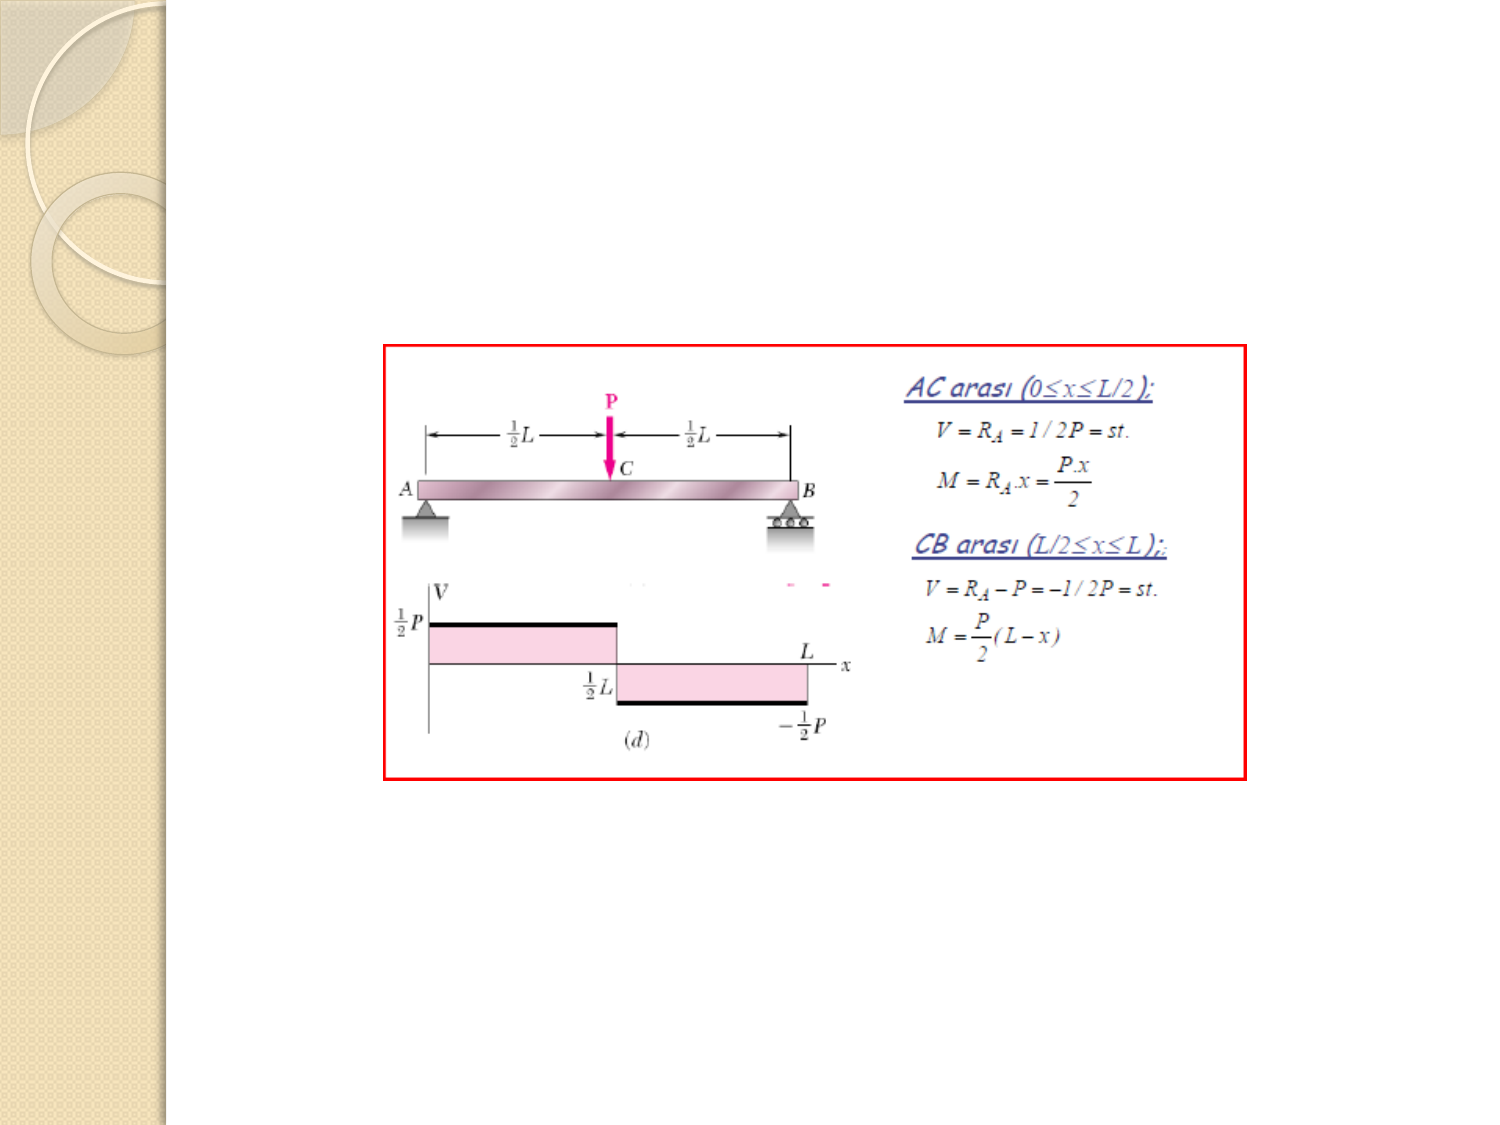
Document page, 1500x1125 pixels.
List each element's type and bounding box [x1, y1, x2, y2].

picture [383, 344, 1247, 781]
